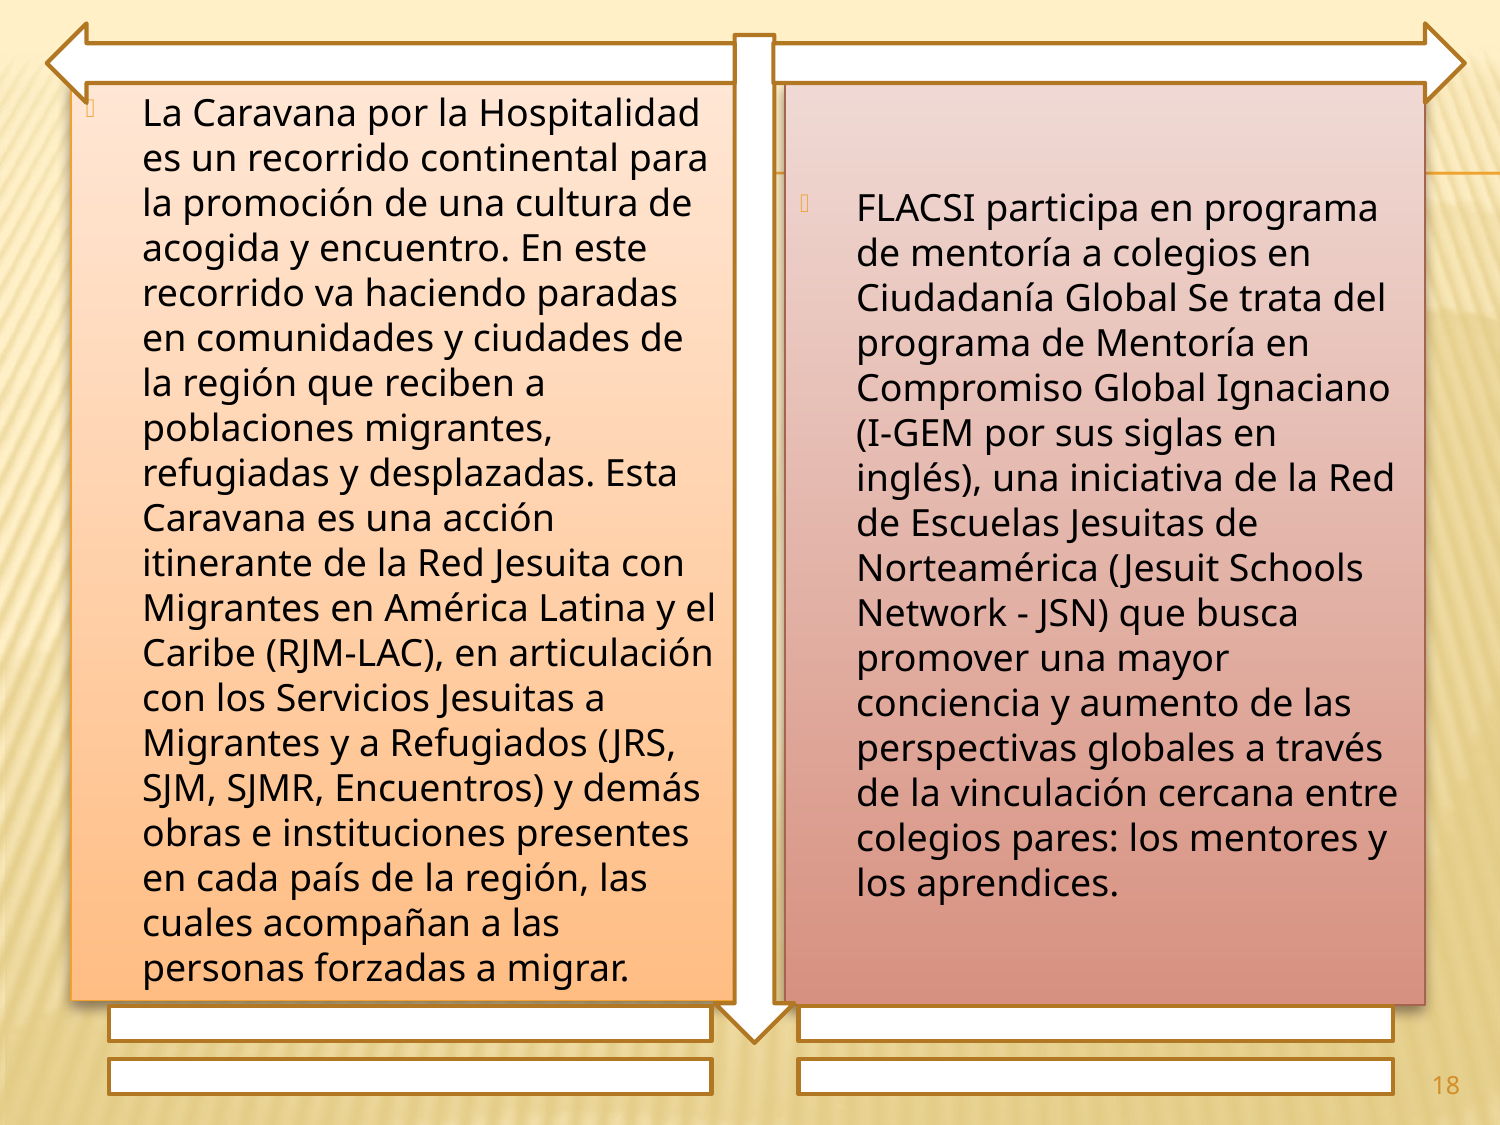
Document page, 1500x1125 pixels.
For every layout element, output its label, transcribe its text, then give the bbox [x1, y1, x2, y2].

slide_number 18 [1350, 1062, 1475, 1103]
text_box [796, 1057, 1395, 1096]
list FLACSI participa en programa de mentoría a colegios en Ciudadanía Global Se trata del programa de Mentoría en Compromiso Global Ignaciano (I-GEM por sus siglas en inglés), una iniciativa de la Red de Escuelas Jesuitas de Norteamérica (Jesuit Schools Network - JSN) que busca promover una mayor conciencia y aumento de las perspectivas globales a través de la vinculación cercana entre colegios pares: los mentores y los aprendices. [784, 86, 1426, 1006]
text_box [107, 1057, 714, 1096]
text_box [771, 21, 1467, 105]
text_box [44, 21, 737, 105]
text_box [107, 1004, 714, 1043]
text_box [796, 1004, 1395, 1043]
text_box [712, 32, 797, 1046]
list La Caravana por la Hospitalidad es un recorrido continental para la promoción de una cultura de acogida y encuentro. En este recorrido va haciendo paradas en comunidades y ciudades de la región que reciben a poblaciones migrantes, refugiadas y desplazadas. Esta Caravana es una acción itinerante de la Red Jesuita con Migrantes en América Latina y el Caribe (RJM-LAC), en articulación con los Servicios Jesuitas a Migrantes y a Refugiados (JRS, SJM, SJMR, Encuentros) y demás obras e instituciones presentes en cada país de la región, las cuales acompañan a las personas forzadas a migrar. [70, 86, 732, 1001]
